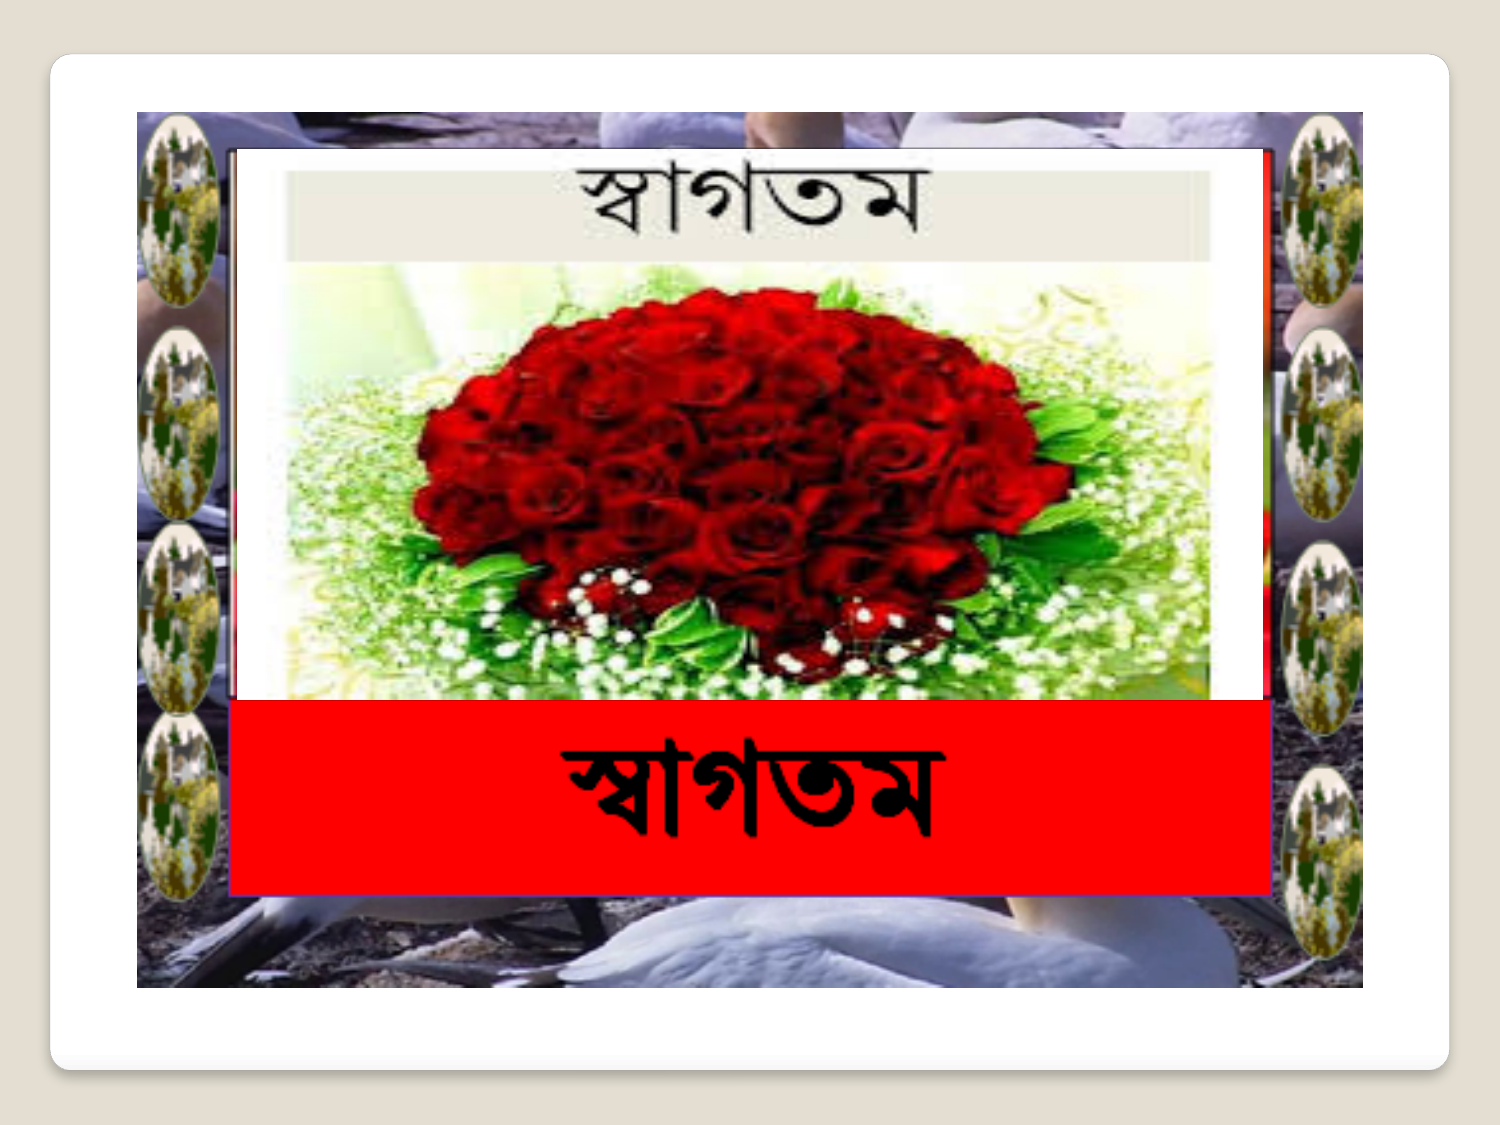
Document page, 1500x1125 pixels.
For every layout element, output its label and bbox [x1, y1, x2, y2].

picture [137, 112, 1363, 988]
